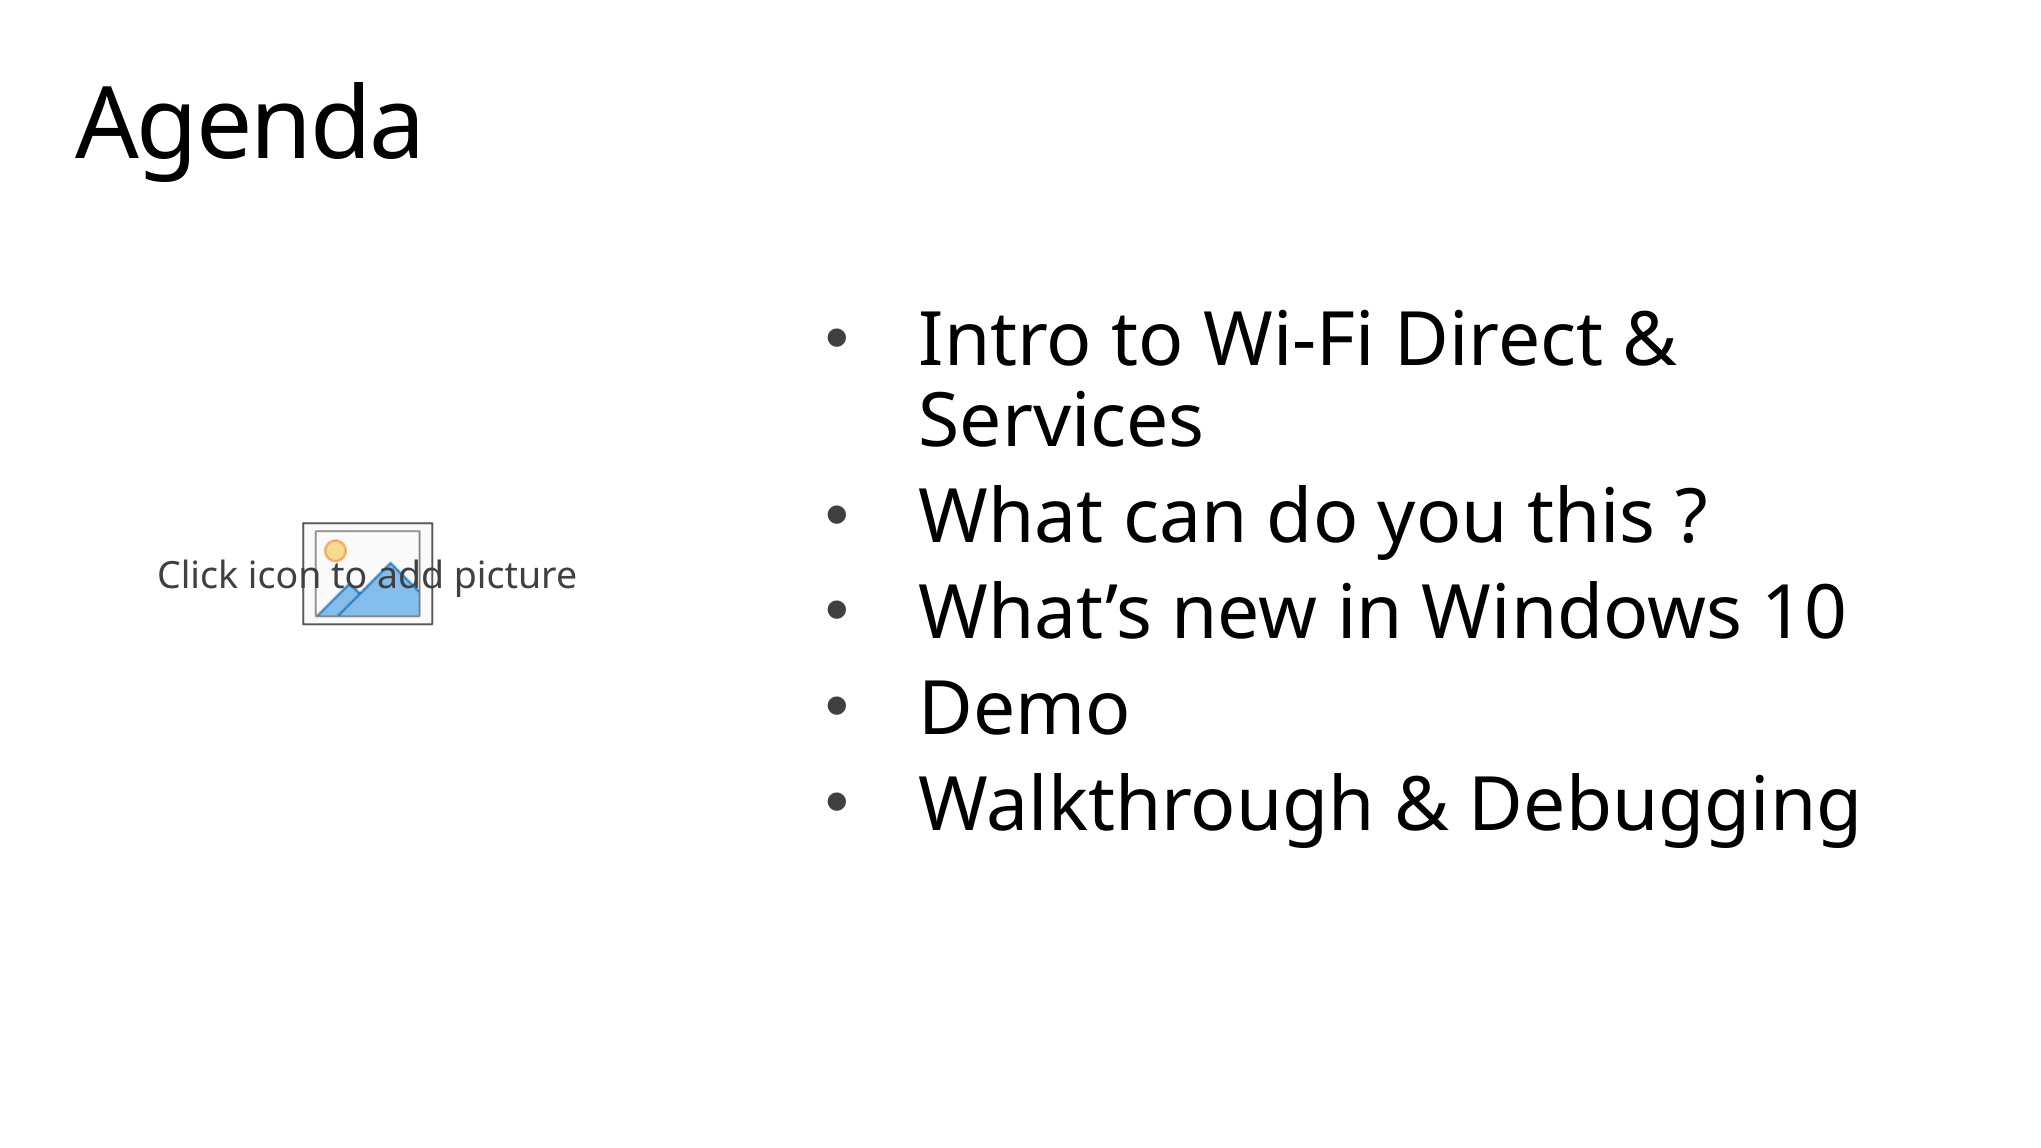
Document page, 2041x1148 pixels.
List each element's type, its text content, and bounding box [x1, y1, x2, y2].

title Agenda [45, 48, 1996, 199]
picture [44, 251, 691, 896]
list Intro to Wi-Fi Direct & Services What can do you this ? What’s new in Windows 10 Demo Walkthrough & Debugging [795, 498, 1996, 649]
